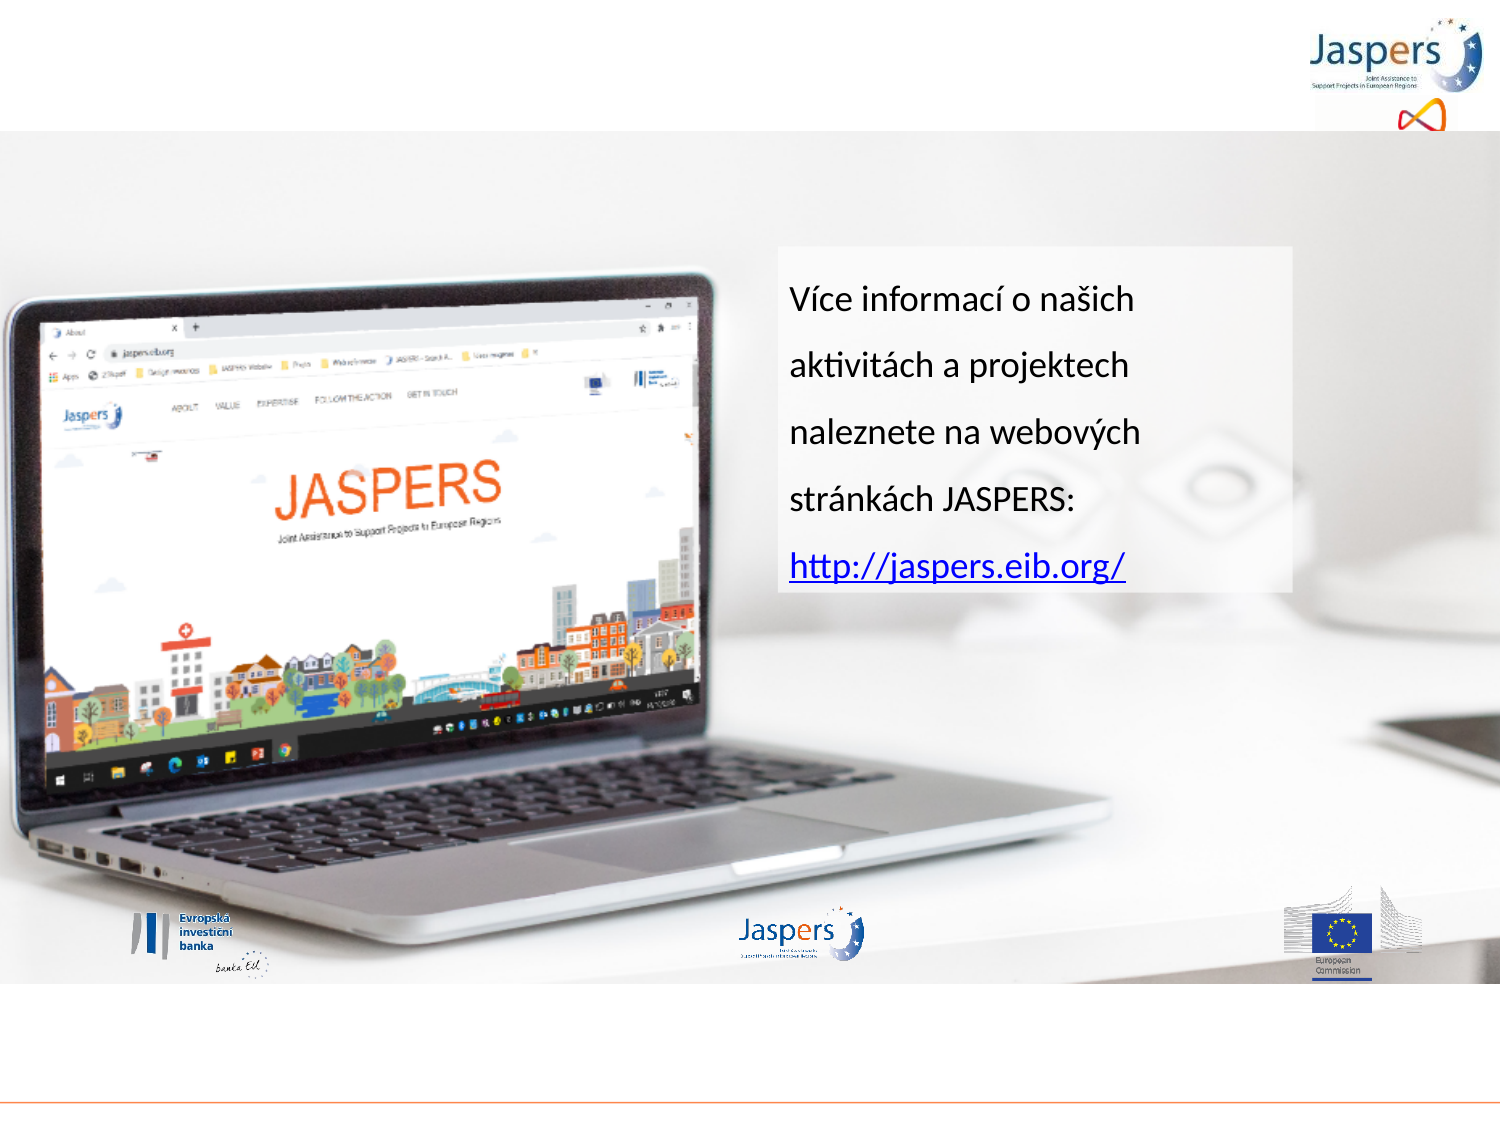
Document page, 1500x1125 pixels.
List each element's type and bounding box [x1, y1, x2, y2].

picture [0, 95, 1500, 994]
picture [1310, 18, 1484, 93]
